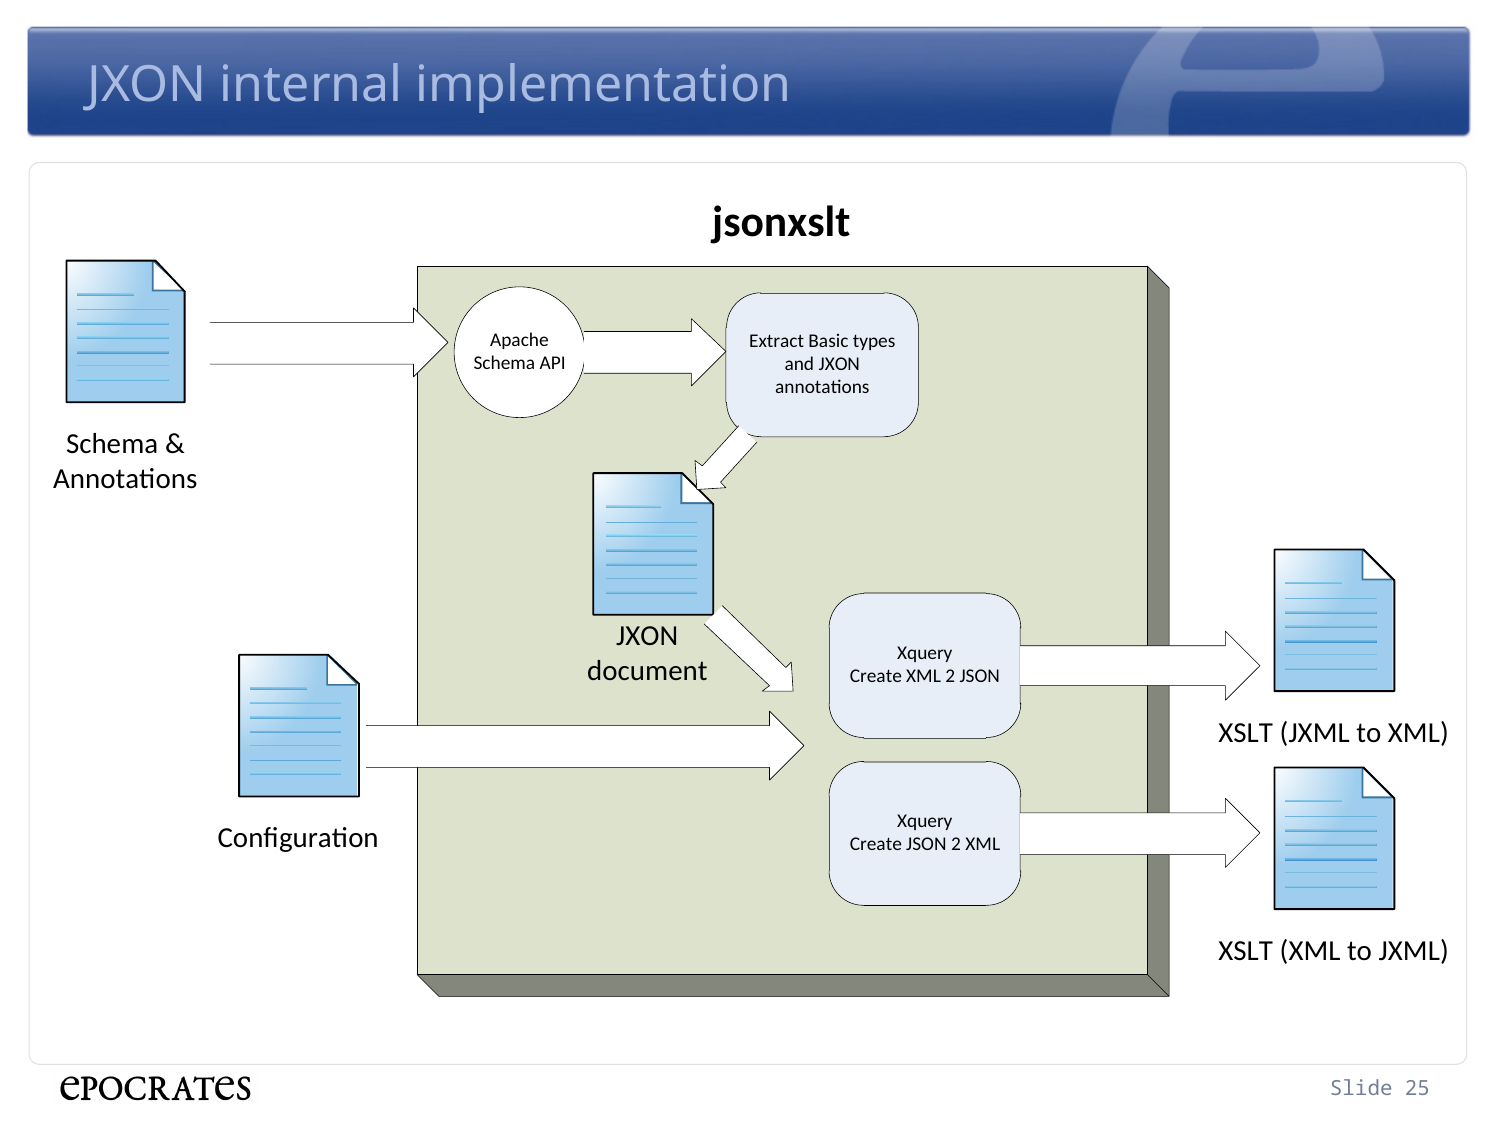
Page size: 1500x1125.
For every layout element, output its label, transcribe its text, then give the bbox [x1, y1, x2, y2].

title JXON internal implementation [72, 24, 1163, 138]
slide_number Slide 25 [1262, 1066, 1431, 1117]
picture [0, 0, 1500, 164]
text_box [37, 162, 1466, 1001]
picture [52, 1070, 259, 1106]
